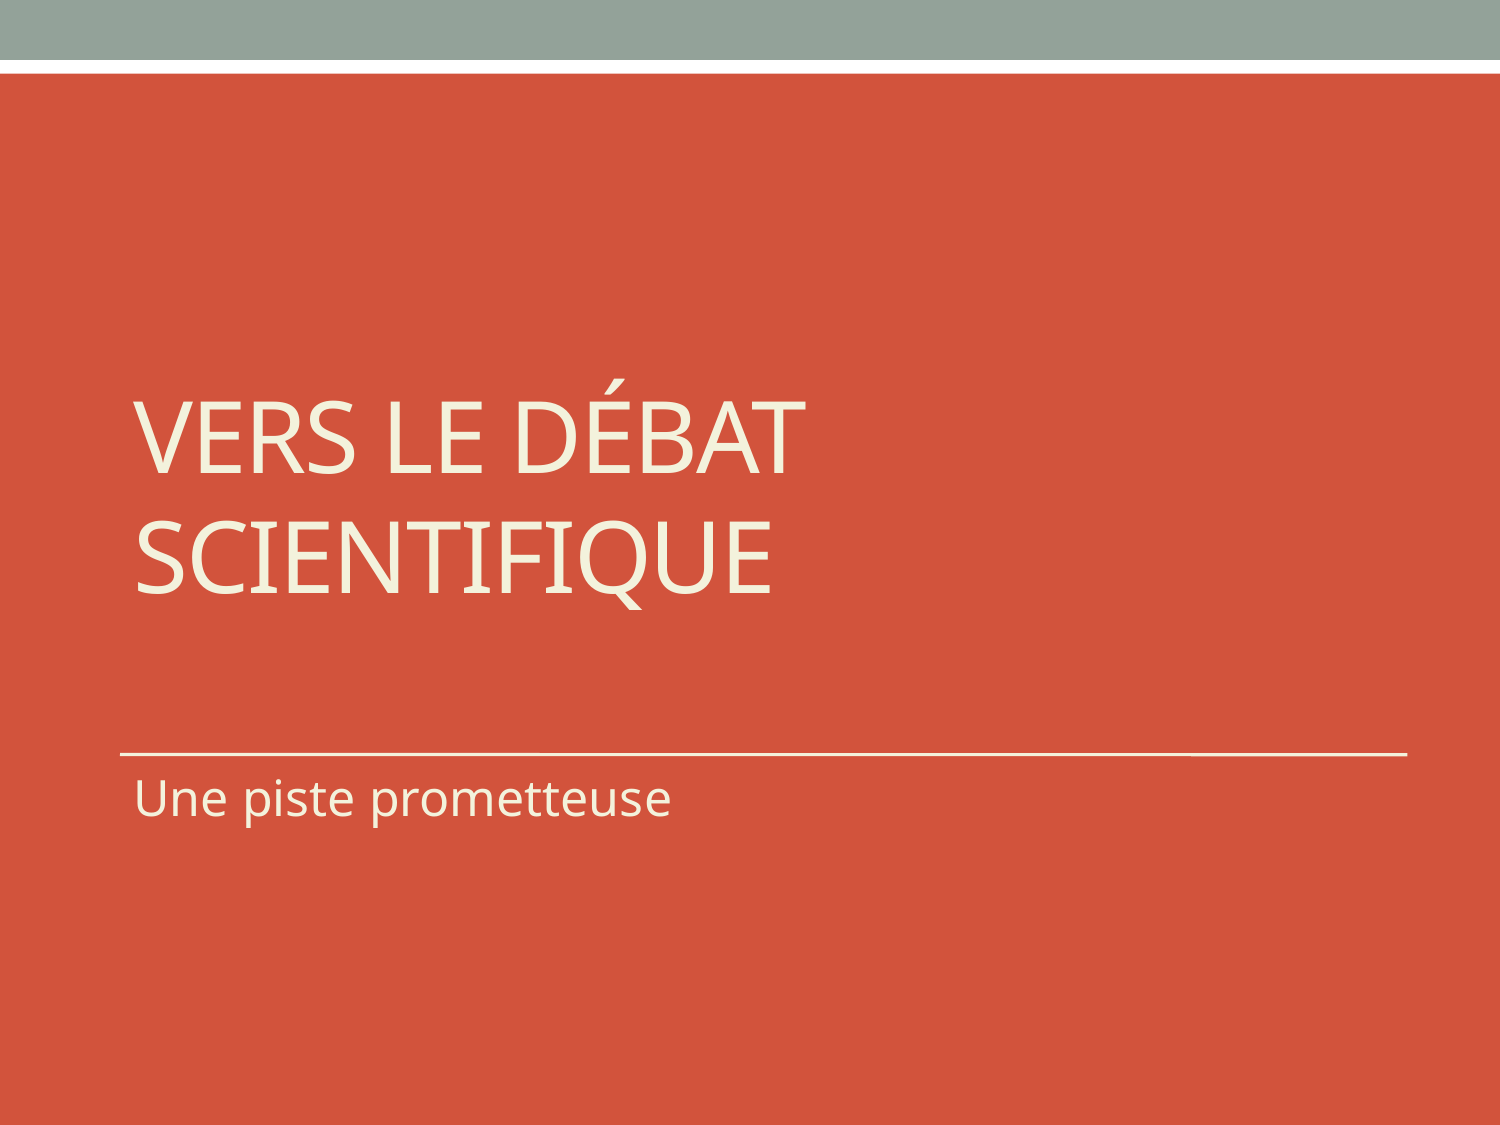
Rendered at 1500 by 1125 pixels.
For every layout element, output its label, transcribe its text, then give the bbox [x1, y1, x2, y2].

title Vers le débat scientifique [118, 260, 1394, 622]
list Une piste prometteuse [118, 758, 1394, 1006]
